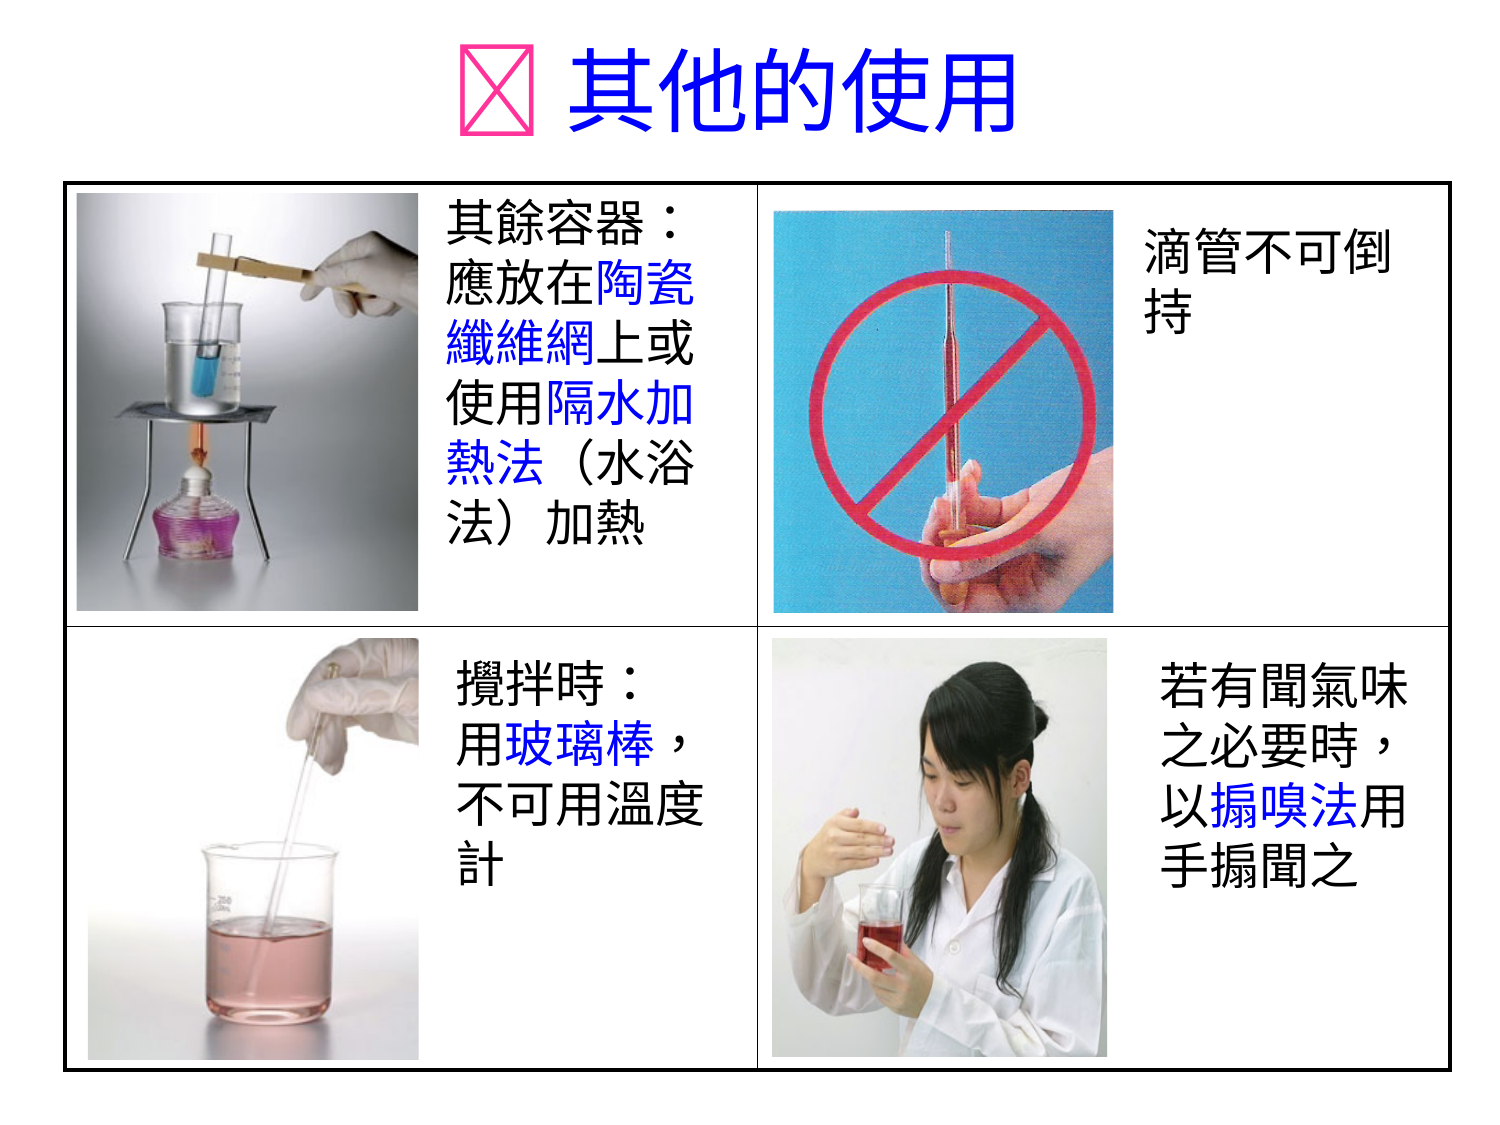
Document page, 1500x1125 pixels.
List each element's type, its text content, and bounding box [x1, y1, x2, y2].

table_header [758, 185, 1448, 626]
text_box 攪拌時： 用玻璃棒， 不可用溫度計 [440, 645, 729, 900]
title 其他的使用 [174, 20, 1302, 157]
picture [771, 638, 1108, 1057]
text_box 若有聞氣味之必要時，以搧嗅法用手搧聞之 [1144, 647, 1436, 903]
text_box 其餘容器： 應放在陶瓷纖維網上或使用隔水加熱法（水浴法）加熱 [431, 184, 751, 560]
text_box 滴管不可倒持 [1129, 213, 1423, 349]
picture [76, 193, 419, 611]
table_header [67, 185, 757, 626]
table_cell [67, 627, 757, 1068]
picture [87, 638, 419, 1060]
picture [773, 210, 1114, 613]
table_cell [758, 627, 1448, 1068]
